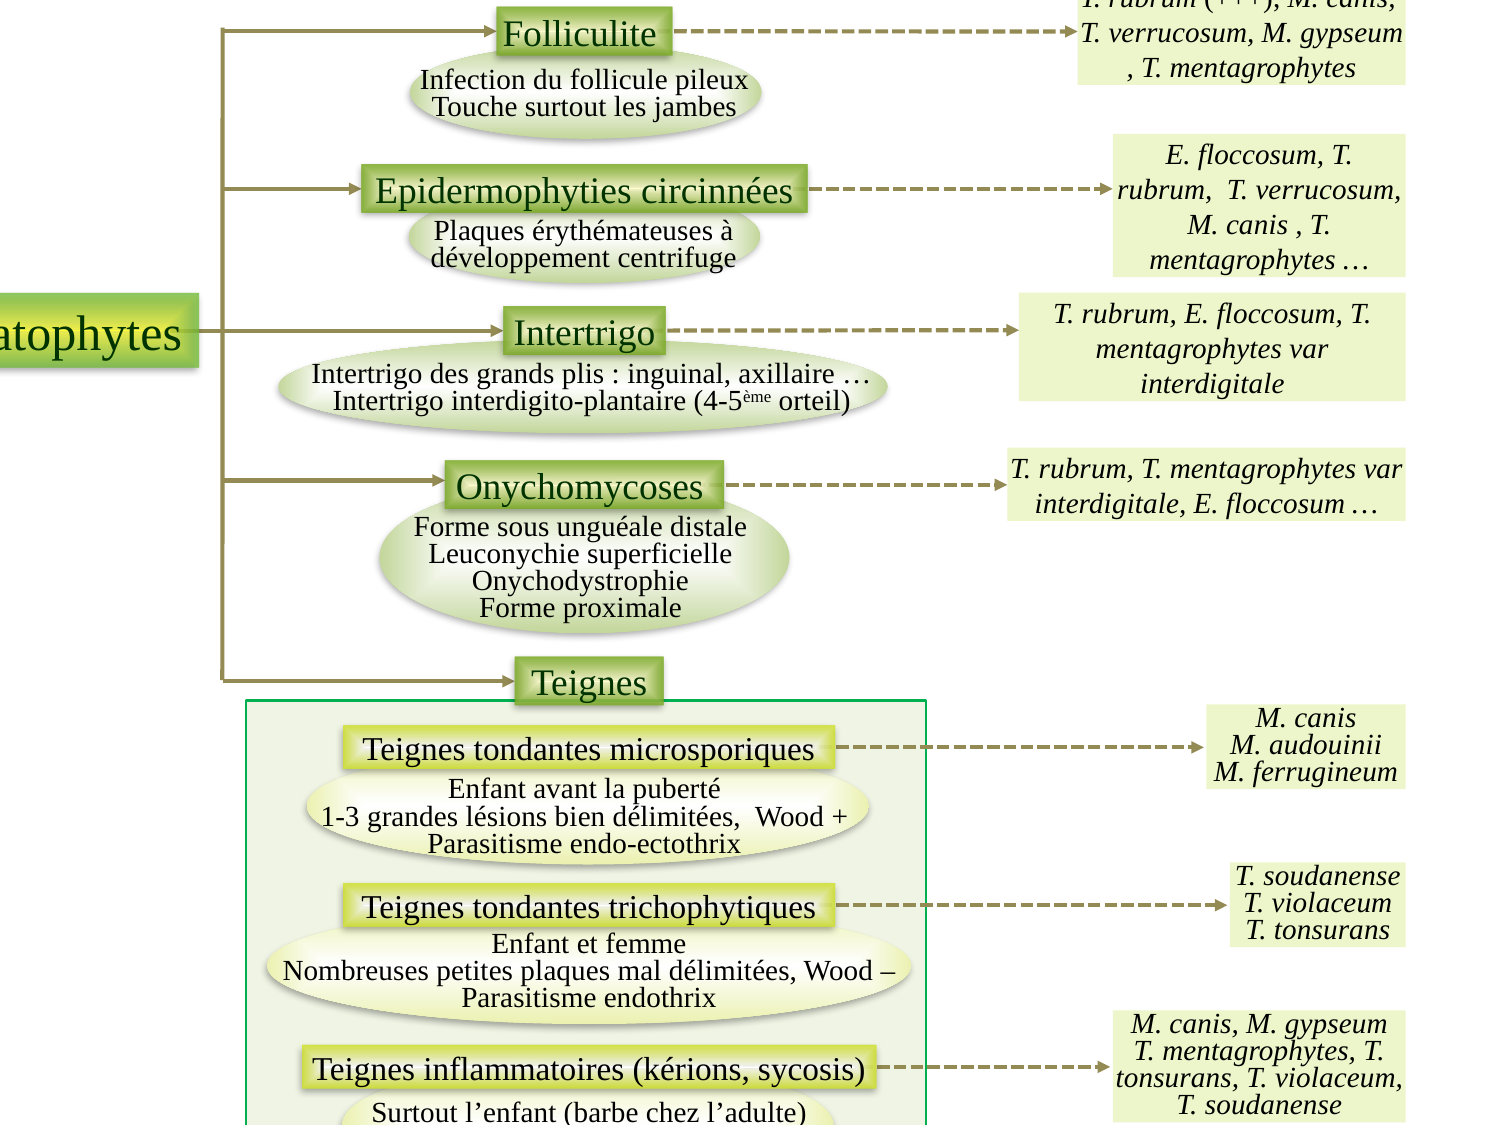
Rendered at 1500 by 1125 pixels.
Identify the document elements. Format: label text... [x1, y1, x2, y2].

text_box Teignes tondantes trichophytiques [343, 883, 836, 927]
text_box M. canis, M. gypseum T. mentagrophytes, T. tonsurans, T. violaceum, T. soudanense [1112, 1010, 1406, 1123]
text_box Enfant et femme Nombreuses petites plaques mal délimitées, Wood – Parasitisme endothrix [266, 930, 912, 1016]
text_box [402, 44, 767, 139]
text_box Epidermophyties circinnées [361, 164, 808, 213]
text_box Enfant avant la puberté 1-3 grandes lésions bien délimitées, Wood + Parasitisme endo-ectothrix [303, 775, 866, 861]
text_box Teignes tondantes microsporiques [343, 725, 836, 769]
text_box Onychomycoses [444, 460, 725, 479]
text_box [840, 926, 854, 930]
text_box Teignes [514, 663, 664, 706]
text_box T. rubrum, E. floccosum, T. mentagrophytes var interdigitale [1018, 292, 1406, 402]
text_box M. canis M. audouinii M. ferrugineum [1206, 704, 1406, 790]
text_box [339, 1108, 348, 1125]
text_box Teignes inflammatoires (kérions, sycosis) [302, 1044, 877, 1089]
text_box T. soudanense T. violaceum T. tonsurans [1229, 862, 1406, 948]
text_box [244, 698, 928, 1125]
text_box [407, 1016, 772, 1027]
text_box [324, 926, 338, 930]
text_box Folliculite [496, 6, 673, 43]
text_box [467, 861, 708, 867]
text_box Dermatophytes [0, 292, 200, 352]
text_box E. floccosum, T. rubrum, T. verrucosum, M. canis , T. mentagrophytes … [1112, 133, 1406, 278]
text_box [866, 794, 872, 818]
text_box Surtout l’enfant (barbe chez l’adulte) Plaques d’alopécies inflammatoires, Wood – (sauf M. canis) [348, 1098, 830, 1125]
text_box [278, 339, 891, 434]
text_box Dermatophytes [0, 362, 200, 368]
text_box [830, 1111, 836, 1125]
text_box T. rubrum (+++), M. canis, T. verrucosum, M. gypseum , T. mentagrophytes [1077, 0, 1406, 85]
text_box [379, 480, 790, 654]
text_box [408, 189, 761, 284]
text_box Intertrigo [503, 306, 666, 337]
text_box T. rubrum, T. mentagrophytes var interdigitale, E. floccosum … [1007, 447, 1406, 521]
